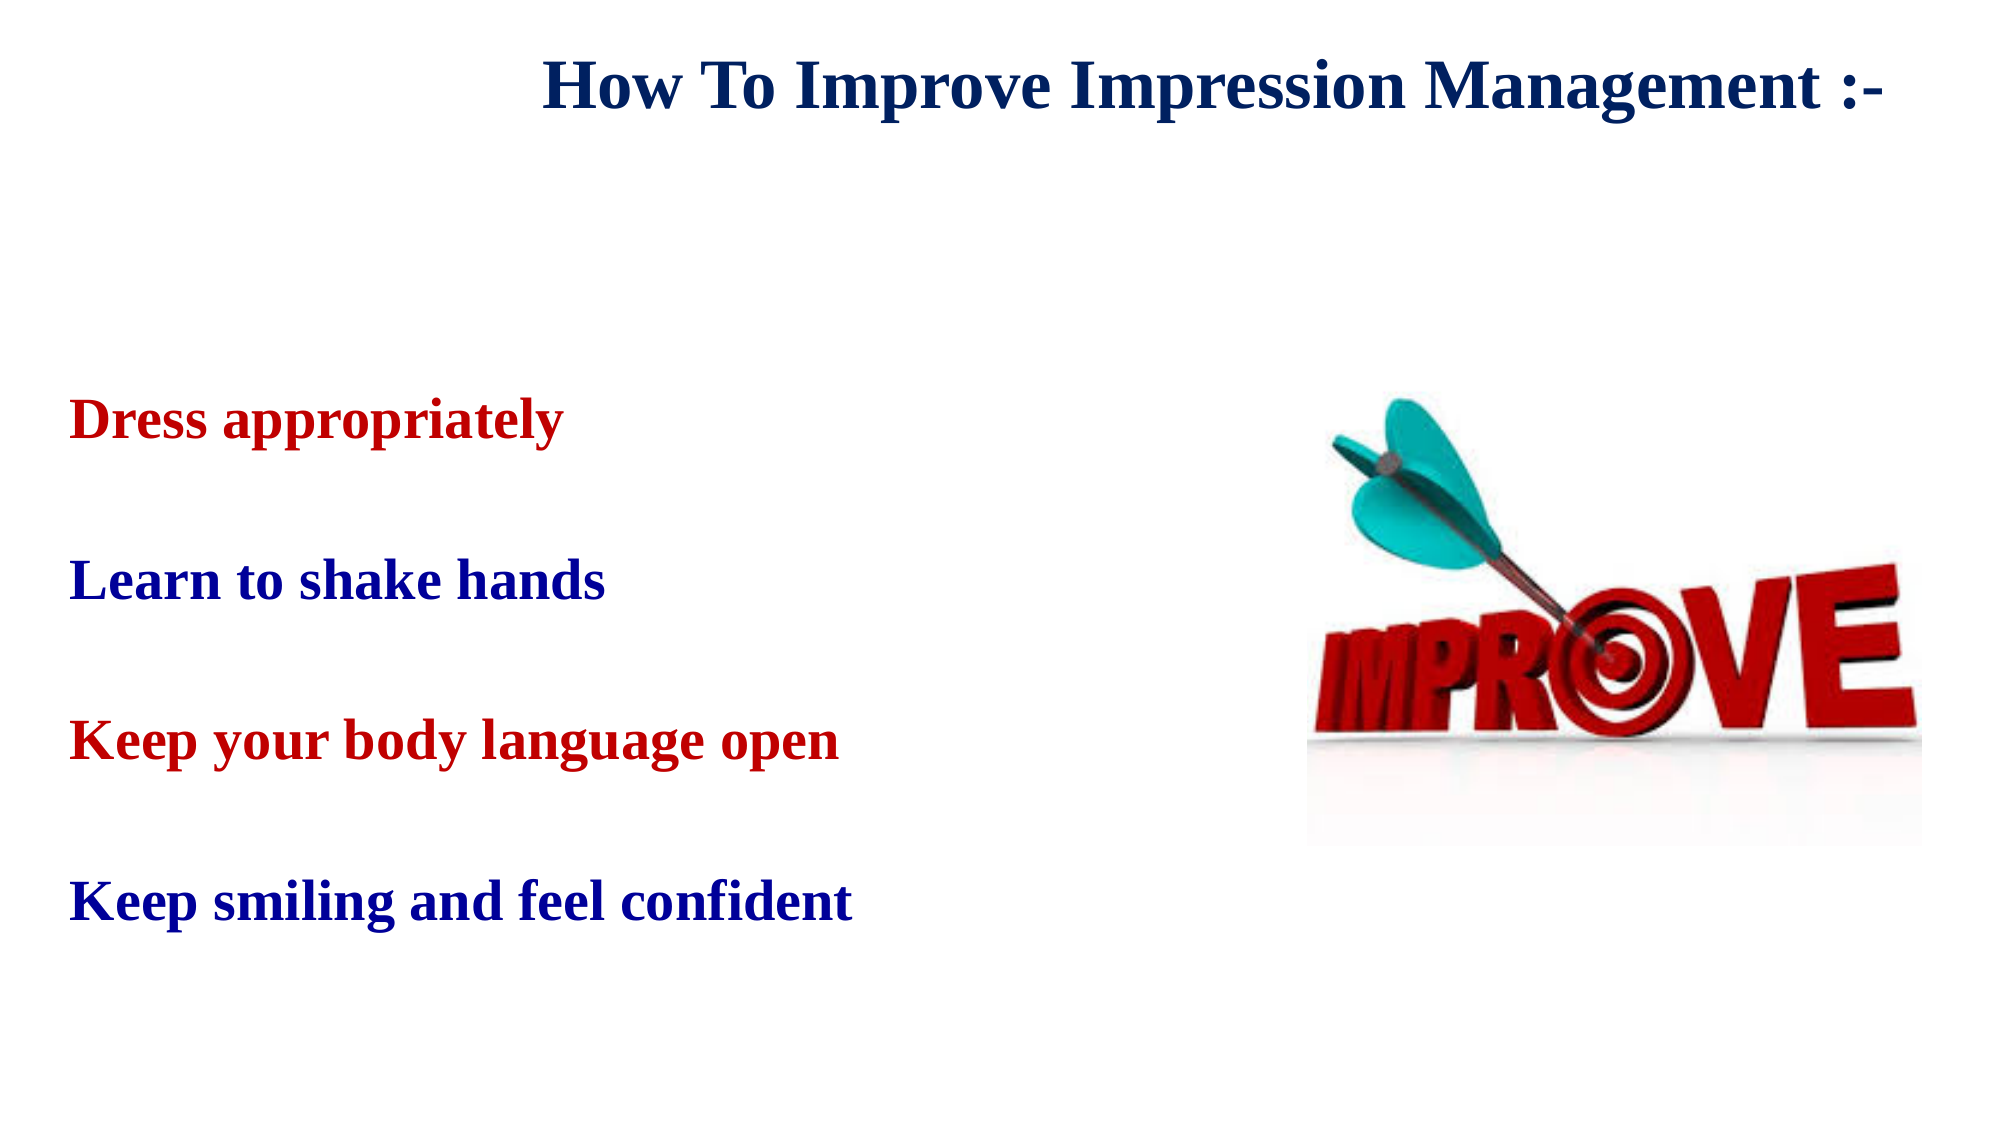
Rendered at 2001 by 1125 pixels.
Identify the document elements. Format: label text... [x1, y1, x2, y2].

title How To Improve Impression Management :- [527, 4, 1983, 168]
picture [1307, 373, 1922, 847]
list Dress appropriately Learn to shake hands Keep your body language open Keep smiling and feel confident [55, 302, 1337, 1000]
